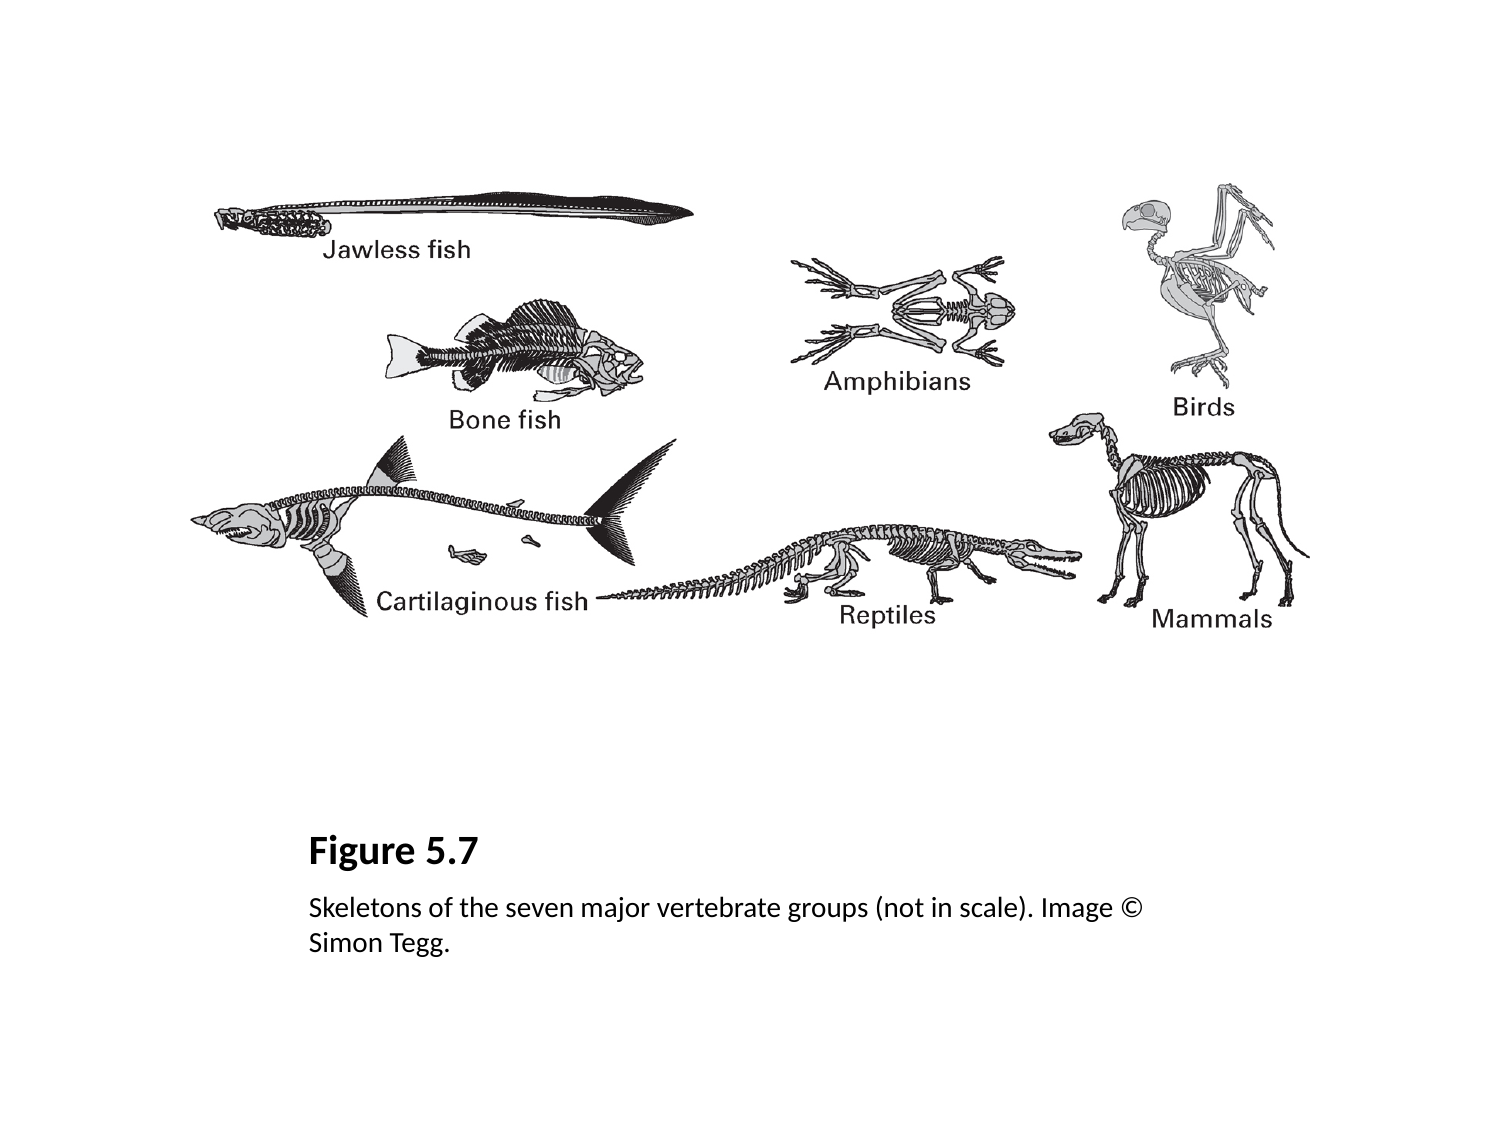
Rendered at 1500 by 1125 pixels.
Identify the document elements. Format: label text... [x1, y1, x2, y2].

picture [189, 181, 1311, 634]
title Figure 5.7 [294, 787, 1194, 880]
list Skeletons of the seven major vertebrate groups (not in scale). Image © Simon Tegg. [294, 880, 1194, 1013]
